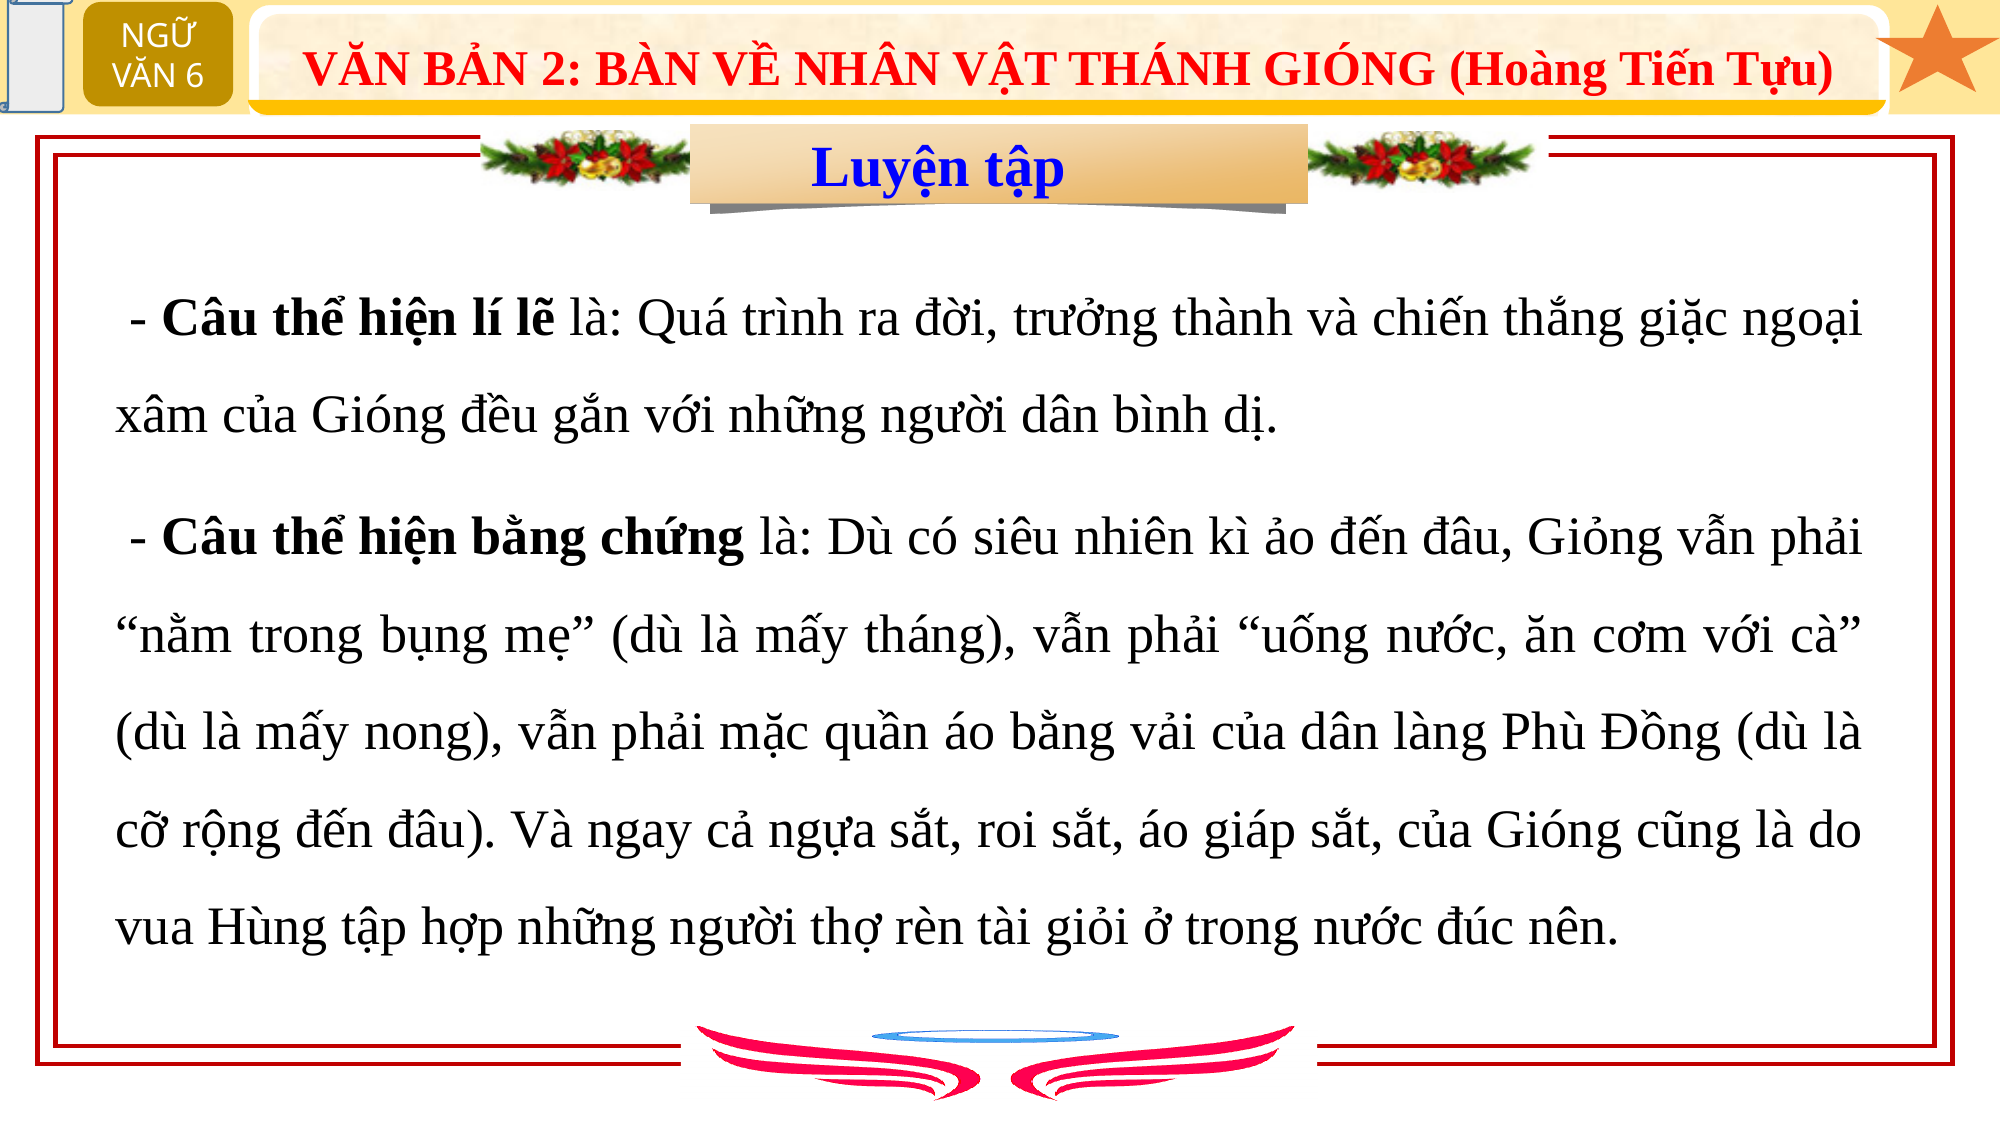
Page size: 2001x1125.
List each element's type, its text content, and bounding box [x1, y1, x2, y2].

text_box - Câu thể hiện lí lẽ là: Quá trình ra đời, trưởng thành và chiến thắng giặc ngoại xâm của Gióng đều gắn với những người dân bình dị. - Câu thể hiện bằng chứng là: Dù có siêu nhiên kì ảo đến đâu, Giỏng vẫn phải “nằm trong bụng mẹ” (dù là mấy tháng), vẫn phải “uống nước, ăn cơm với cà” (dù là mấy nong), vẫn phải mặc quần áo bằng vải của dân làng Phù Đồng (dù là cỡ rộng đến đâu). Và ngay cả ngựa sắt, roi sắt, áo giáp sắt, của Gióng cũng là do vua Hùng tập hợp những người thợ rèn tài giỏi ở trong nước đúc nên. [100, 241, 1880, 963]
text_box VĂN BẢN 2: BÀN VỀ NHÂN VẬT THÁNH GIÓNG (Hoàng Tiến Tựu) [257, 12, 1880, 98]
text_box [36, 136, 680, 1065]
picture [480, 124, 1549, 214]
text_box VĂN BẢN 2: BÀN VỀ NHÂN VẬT THÁNH GIÓNG (Hoàng Tiến Tựu) [258, 112, 1880, 118]
text_box NGỮ VĂN 6 [82, 0, 235, 108]
text_box [246, 98, 1888, 116]
text_box [0, 0, 2000, 116]
picture [680, 1026, 1318, 1102]
text_box Luyện tập [796, 120, 1081, 124]
text_box [1318, 136, 1953, 1065]
text_box [1874, 1, 2000, 95]
text_box [0, 0, 74, 114]
